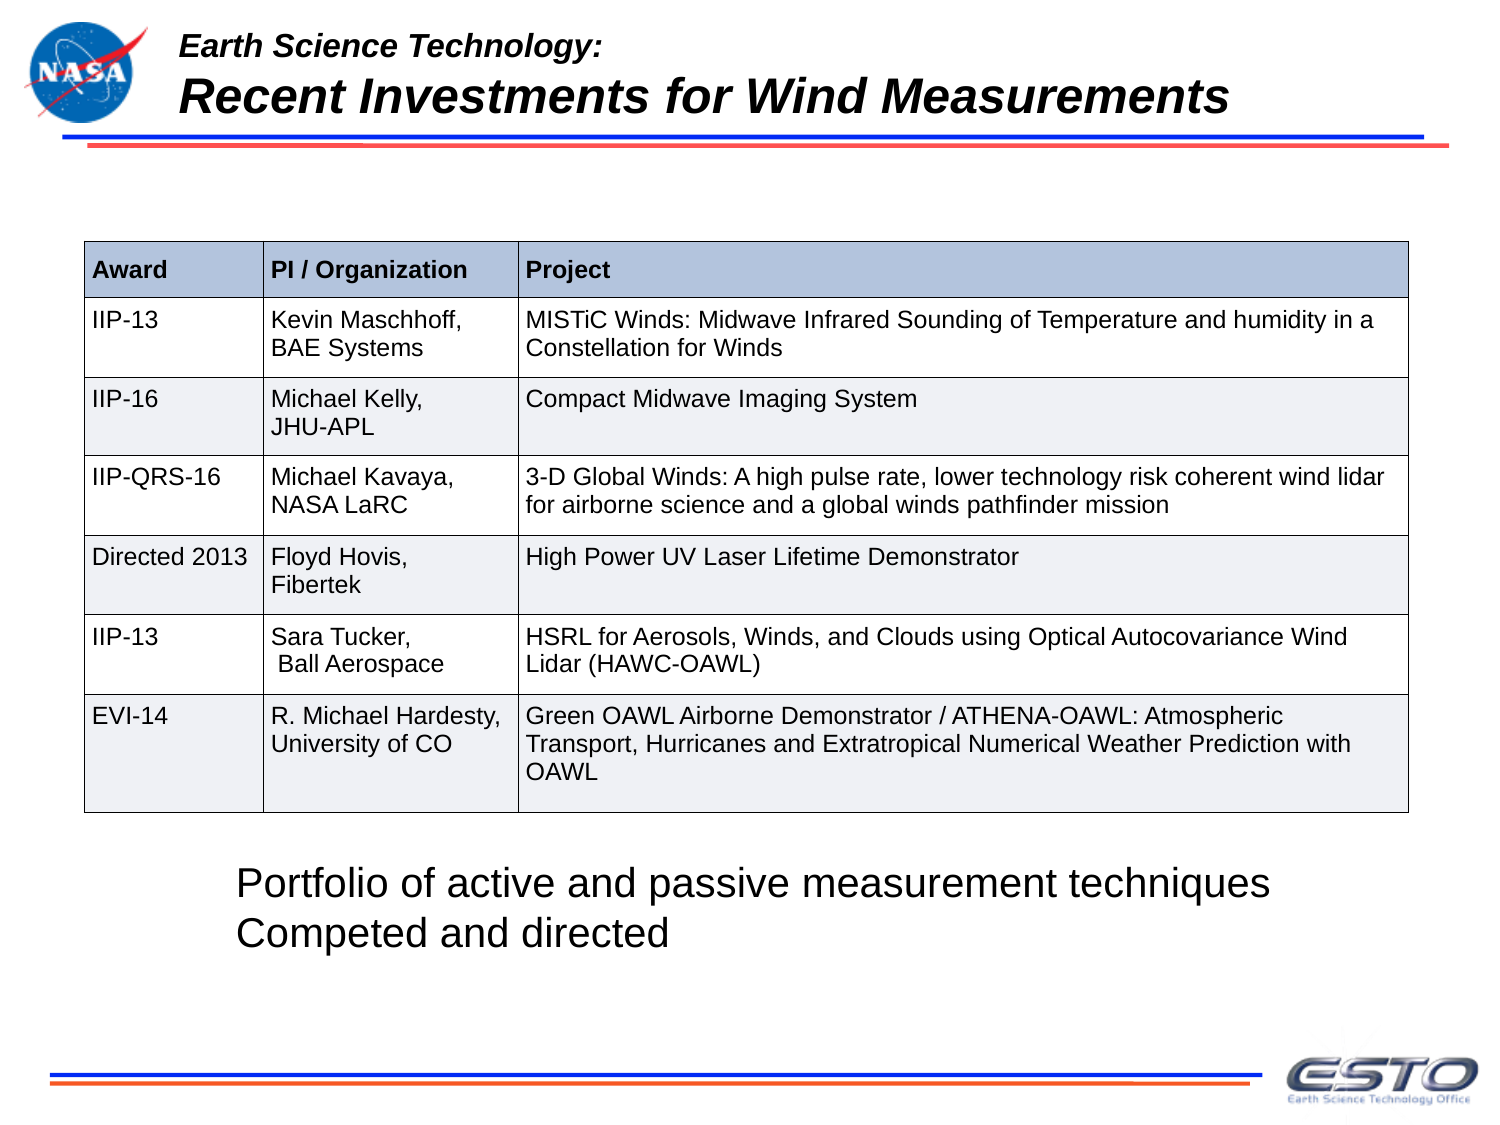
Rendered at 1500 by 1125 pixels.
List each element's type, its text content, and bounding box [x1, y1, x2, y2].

table_cell Michael Kavaya, NASA LaRC [264, 456, 518, 535]
text_box Earth Science Technology: Recent Investments for Wind Measurements [163, 11, 1409, 136]
table_cell High Power UV Laser Lifetime Demonstrator [519, 536, 1408, 614]
text_box Portfolio of active and passive measurement techniques Competed and directed [221, 848, 1287, 964]
table_cell Floyd Hovis, Fibertek [264, 536, 518, 614]
table_cell Sara Tucker, Ball Aerospace [264, 615, 518, 694]
picture [24, 21, 148, 124]
table_cell Kevin Maschhoff, BAE Systems [264, 298, 518, 377]
table_cell MISTiC Winds: Midwave Infrared Sounding of Temperature and humidity in a Constellation for Winds [519, 298, 1408, 377]
table_cell IIP-13 [85, 615, 263, 694]
table_cell Compact Midwave Imaging System [519, 378, 1408, 455]
picture [1264, 1025, 1500, 1125]
table_cell IIP-QRS-16 [85, 456, 263, 535]
table_header Project [519, 242, 1408, 297]
table_header Award [85, 242, 263, 297]
table_header PI / Organization [264, 242, 518, 297]
table_cell R. Michael Hardesty, University of CO [264, 695, 518, 812]
table_cell EVI-14 [85, 695, 263, 812]
table_cell 3-D Global Winds: A high pulse rate, lower technology risk coherent wind lidar for airborne science and a global winds pathfinder mission [519, 456, 1408, 535]
table_cell Directed 2013 [85, 536, 263, 614]
table_cell HSRL for Aerosols, Winds, and Clouds using Optical Autocovariance Wind Lidar (HAWC-OAWL) [519, 615, 1408, 694]
table_cell IIP-13 [85, 298, 263, 377]
table_cell Green OAWL Airborne Demonstrator / ATHENA-OAWL: Atmospheric Transport, Hurricanes and Extratropical Numerical Weather Prediction with OAWL [519, 695, 1408, 812]
table_cell IIP-16 [85, 378, 263, 455]
table_cell Michael Kelly, JHU-APL [264, 378, 518, 455]
